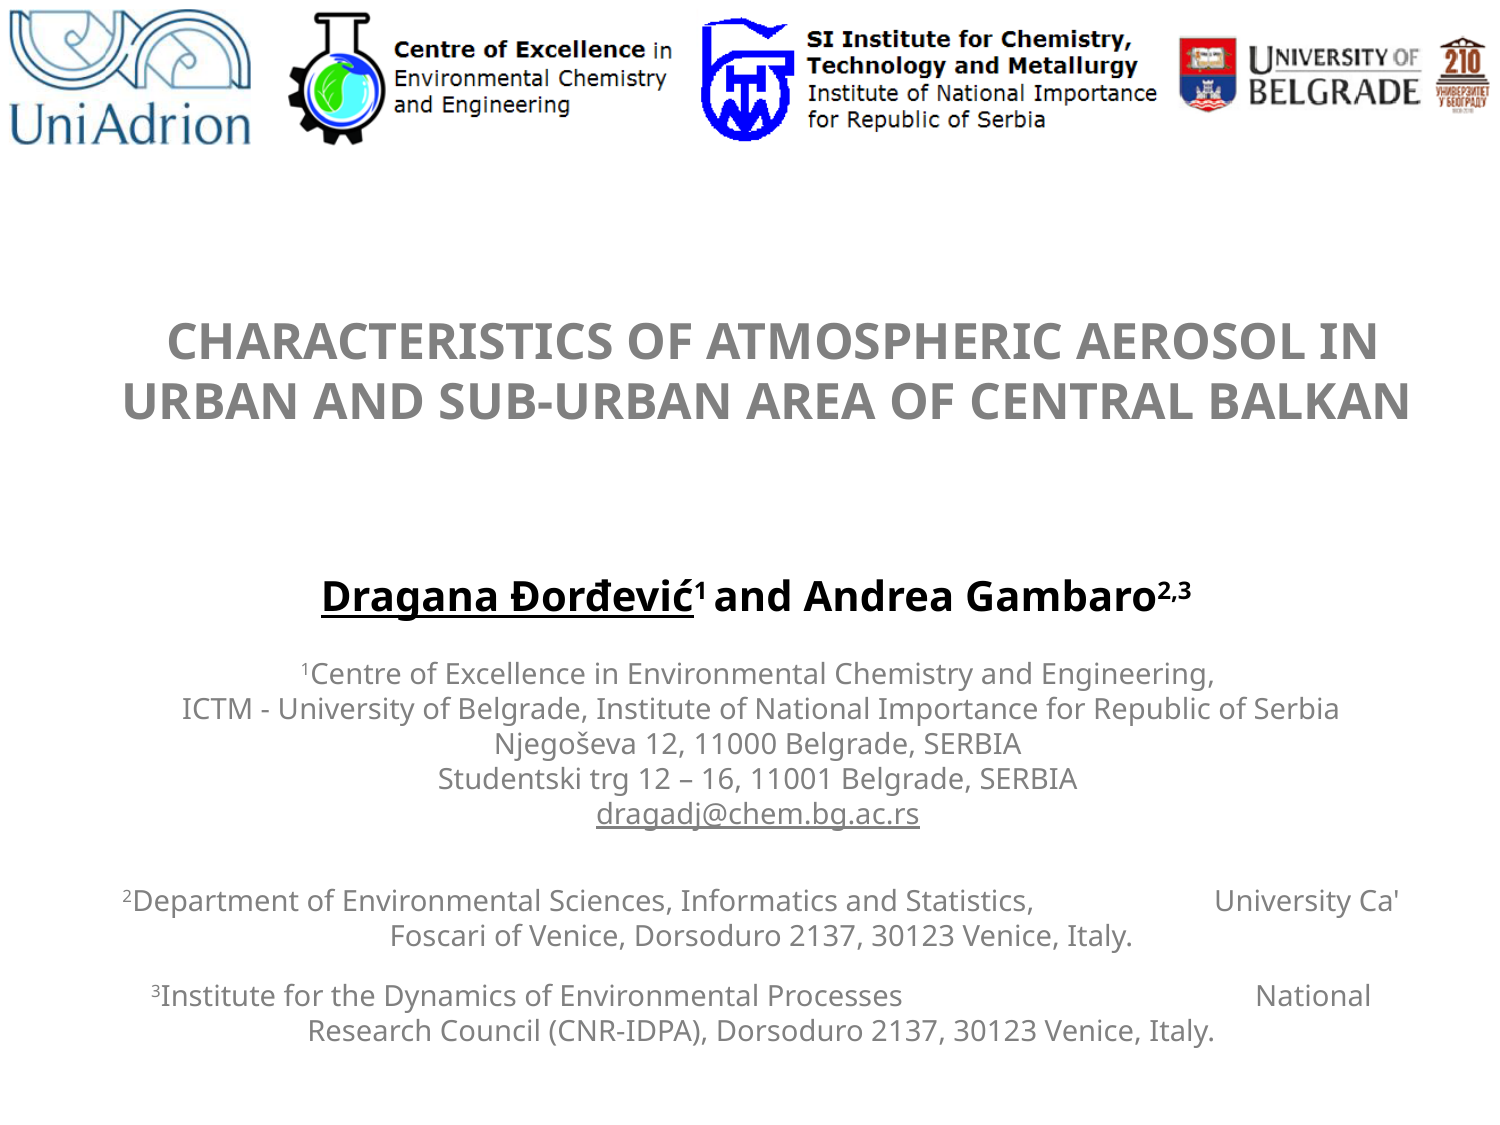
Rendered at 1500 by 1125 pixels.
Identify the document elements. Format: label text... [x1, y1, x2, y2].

title CHARACTERISTICS OF ATMOSPHERIC AEROSOL IN URBAN AND SUB-URBAN AREA OF CENTRAL BALKAN [105, 269, 1442, 469]
picture [0, 0, 1500, 155]
text_box Dragana Đorđević1 and Andrea Gambaro2,3 1Centre of Excellence in Environmental Chemistry and Engineering, ICTM - University of Belgrade, Institute of National Importance for Republic of Serbia Njegoševa 12, 11000 Belgrade, SERBIA Studentski trg 12 – 16, 11001 Belgrade, SERBIA dragadj@chem.bg.ac.rs 2Department of Environmental Sciences, Informatics and Statistics, University Ca' Foscari of Venice, Dorsoduro 2137, 30123 Venice, Italy. 3Institute for the Dynamics of Environmental Processes National Research Council (CNR-IDPA), Dorsoduro 2137, 30123 Venice, Italy. [93, 562, 1430, 1055]
